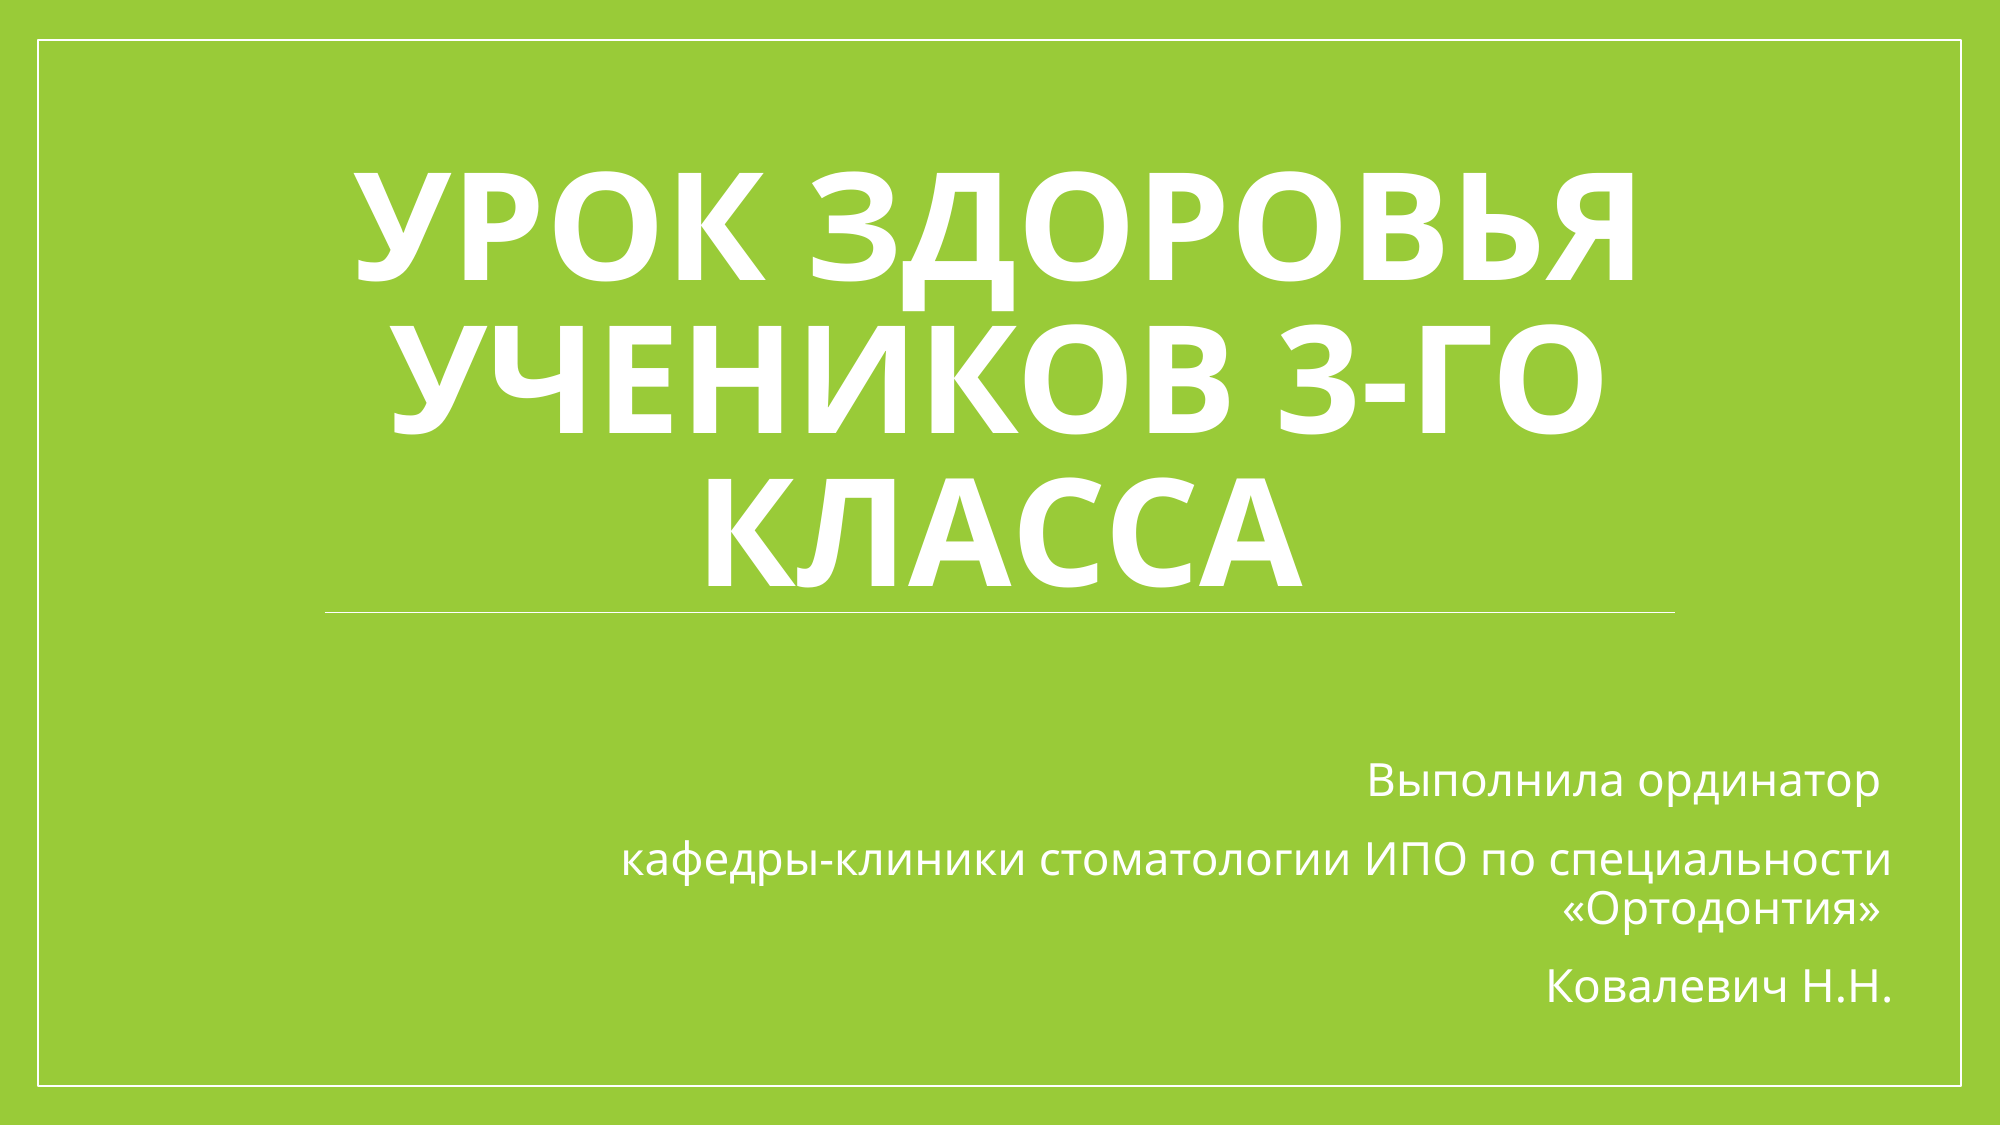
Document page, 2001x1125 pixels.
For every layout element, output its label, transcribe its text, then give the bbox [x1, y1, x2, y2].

title УРОК ЗДОРОВЬЯ УЧЕНИКОВ 3-ГО КЛАССА [182, 144, 1818, 625]
subtitle Выполнила ординатор кафедры-клиники стоматологии ИПО по специальности «Ортодонтия» Ковалевич Н.Н. [408, 749, 1909, 1021]
